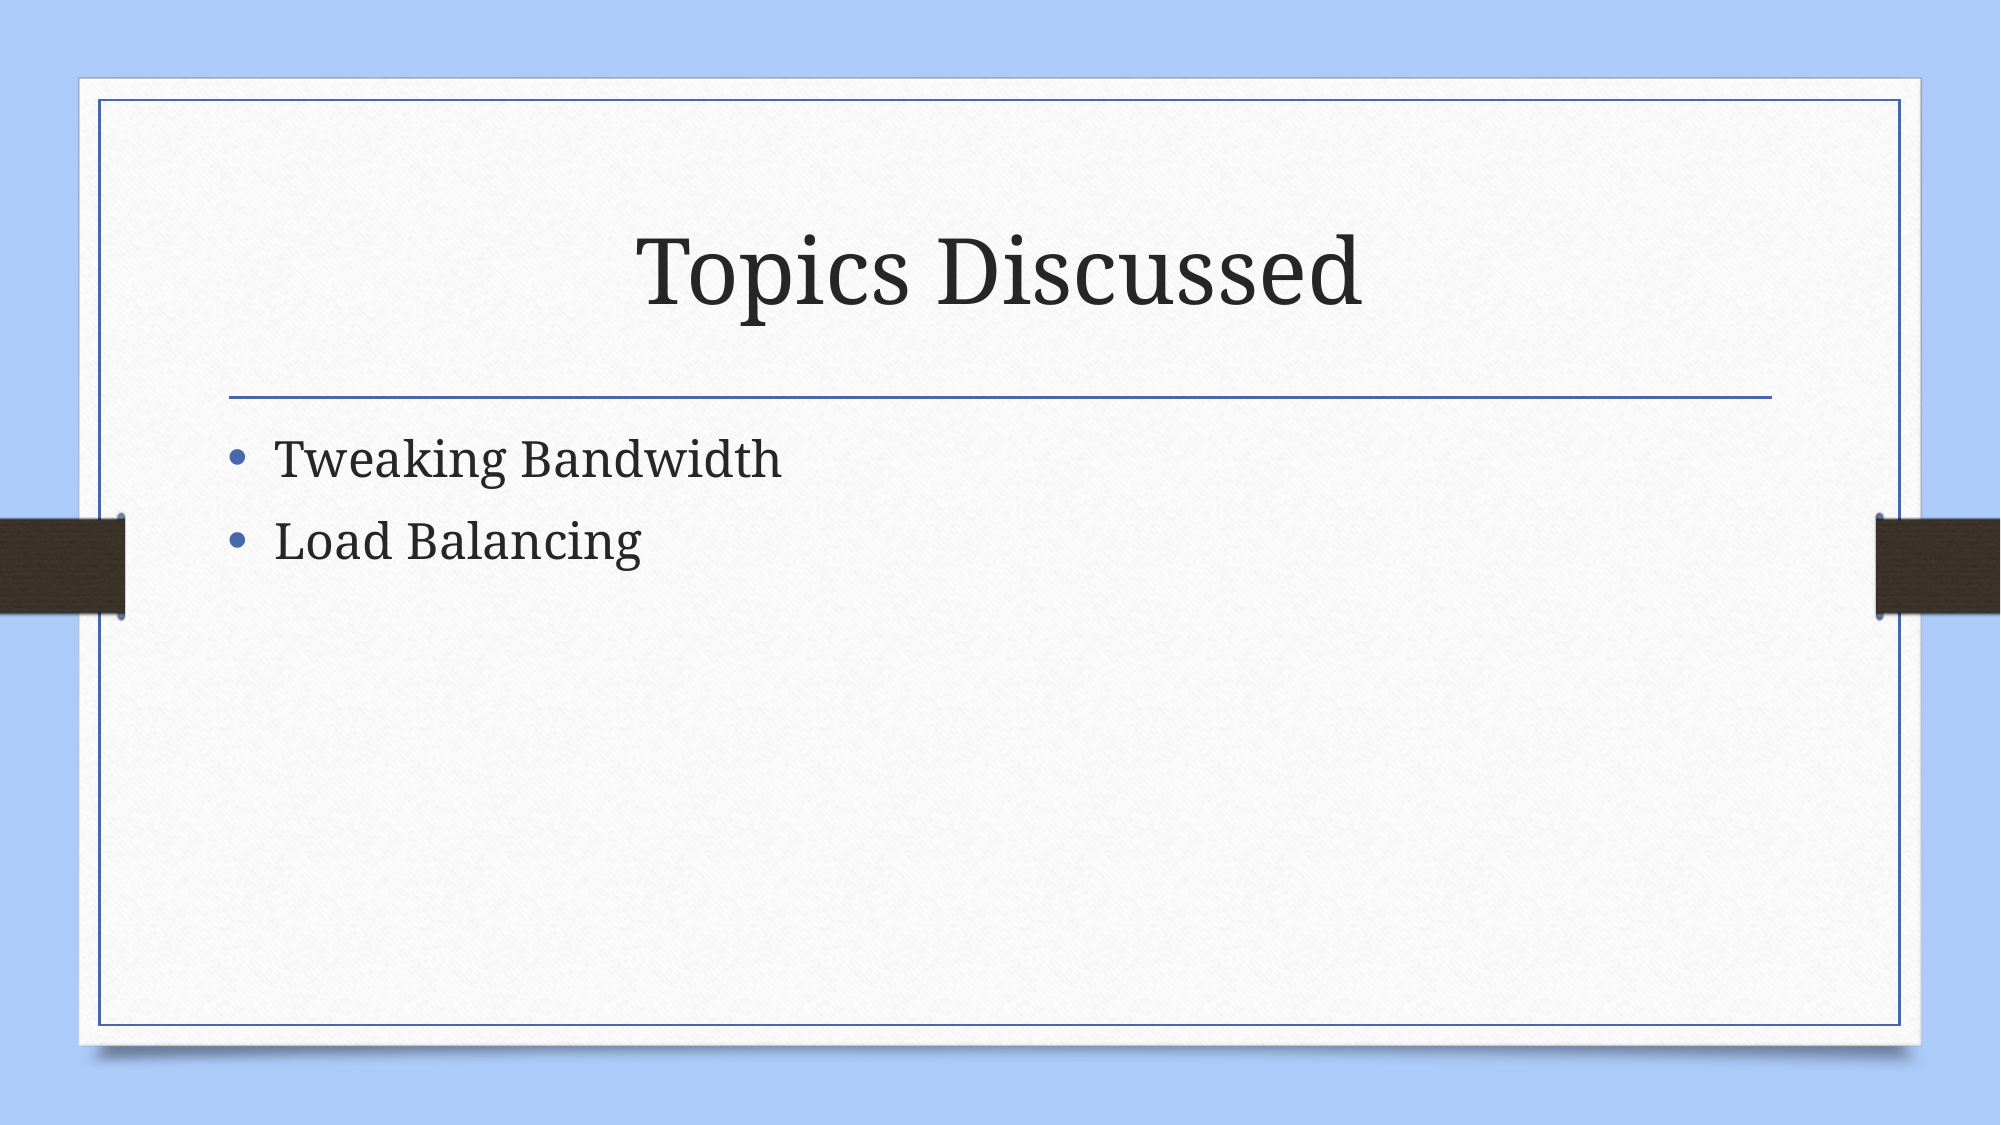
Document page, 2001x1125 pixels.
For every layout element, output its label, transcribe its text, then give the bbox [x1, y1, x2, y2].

title Topics Discussed [212, 161, 1788, 375]
list Tweaking Bandwidth Load Balancing [212, 419, 1788, 964]
picture [0, 0, 2001, 1125]
